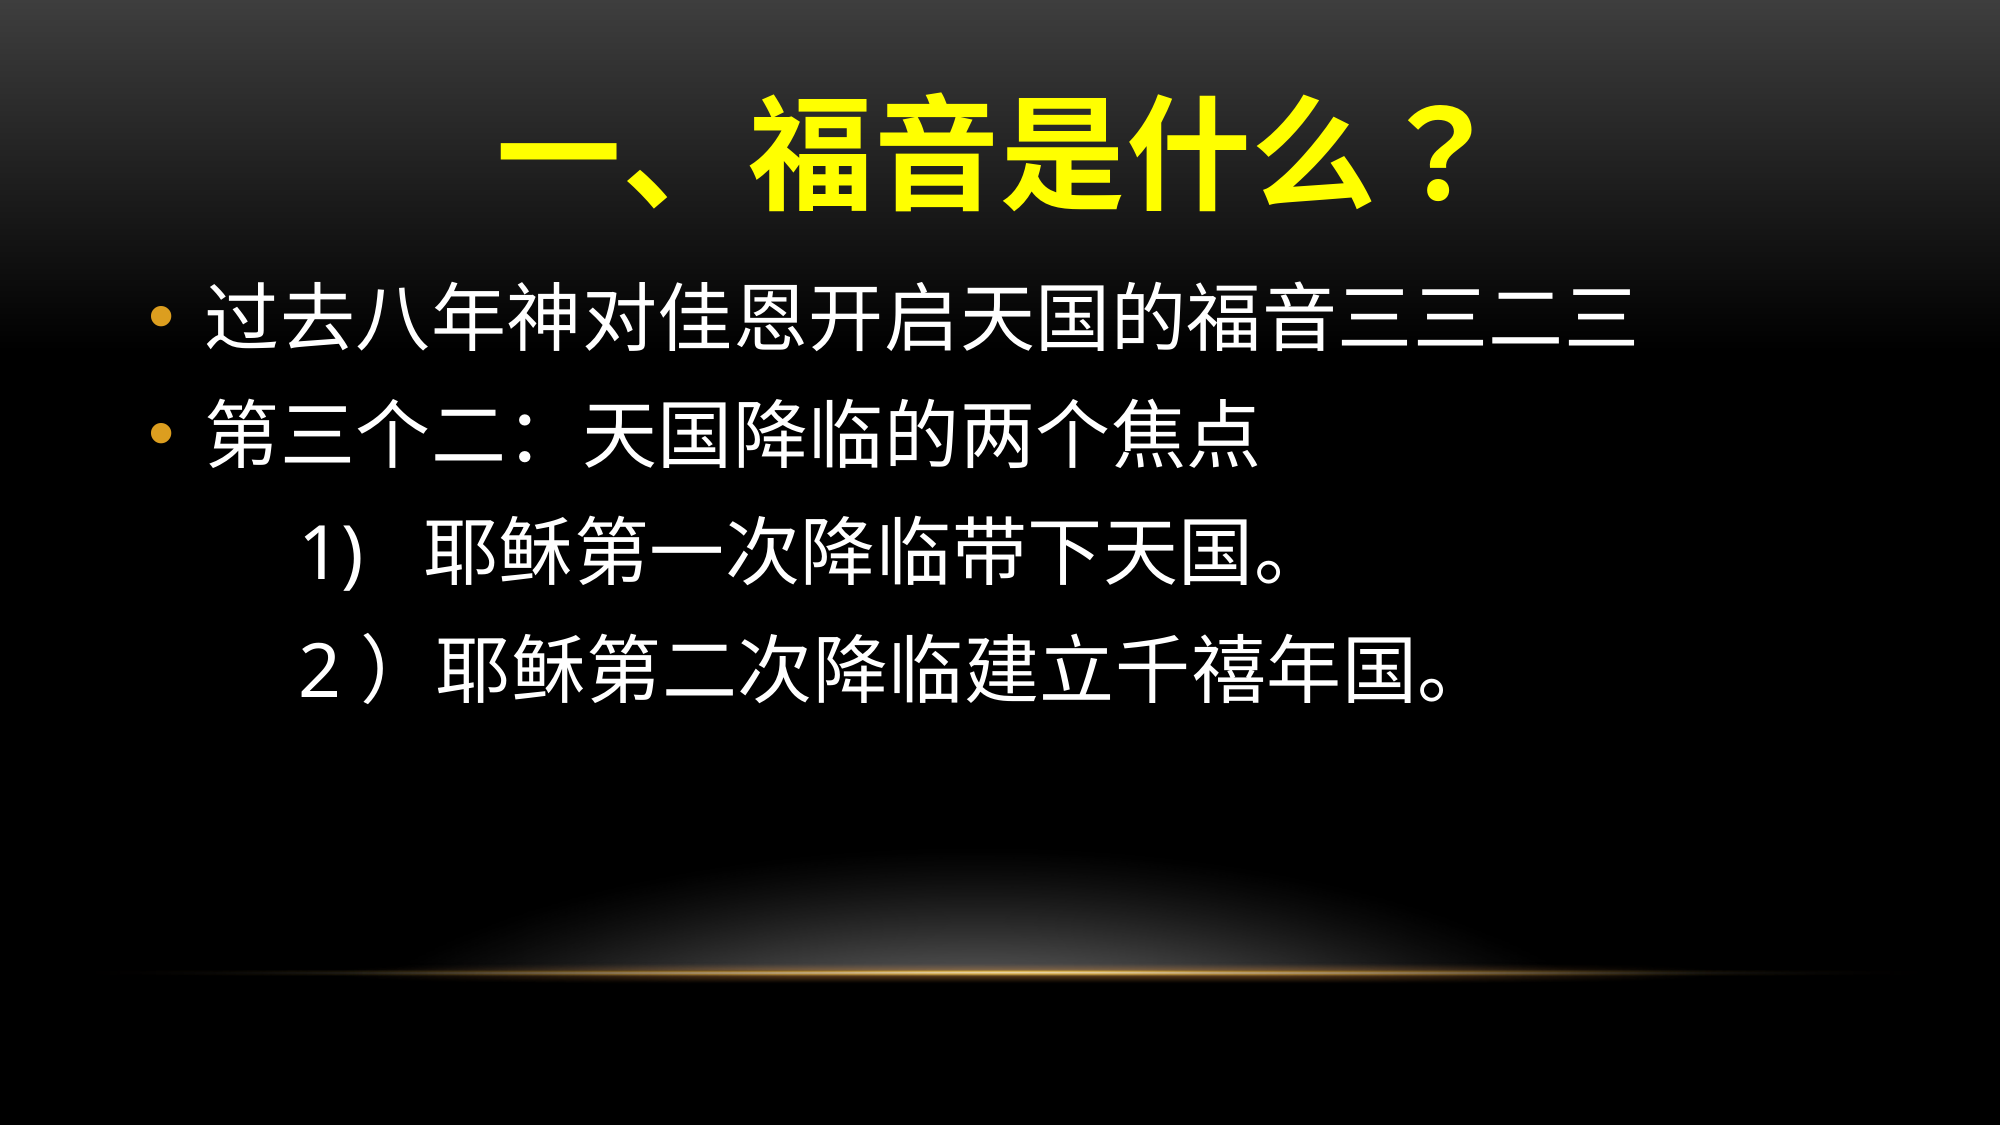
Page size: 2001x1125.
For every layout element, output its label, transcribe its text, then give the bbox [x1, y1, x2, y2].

list 过去八年神对佳恩开启天国的福音三三二三 第三个二：天国降临的两个焦点 1) 耶稣第一次降临带下天国。 2）耶稣第二次降临建立千禧年国。 [133, 262, 1867, 1000]
picture [0, 0, 2000, 1125]
title 一、福音是什么？ [133, 45, 1867, 233]
